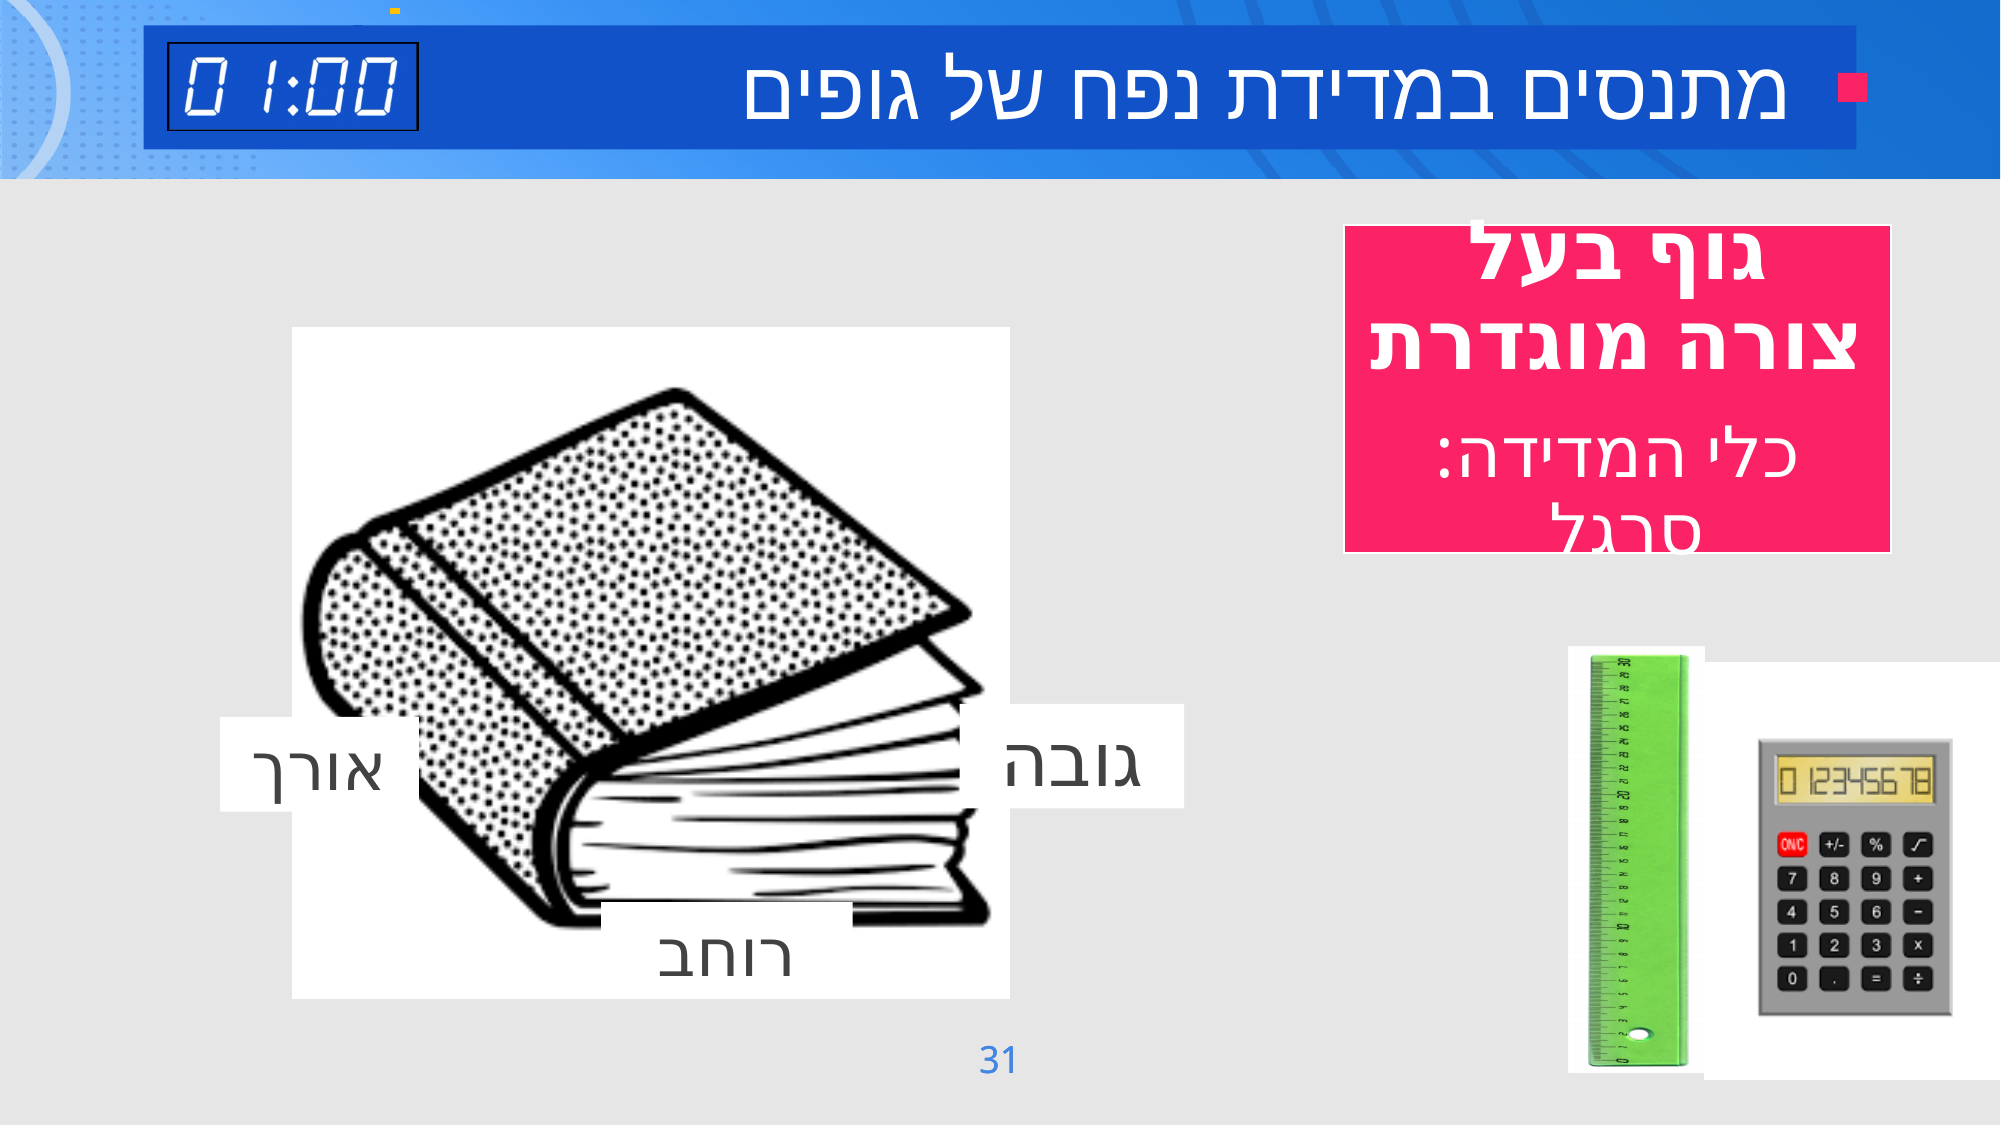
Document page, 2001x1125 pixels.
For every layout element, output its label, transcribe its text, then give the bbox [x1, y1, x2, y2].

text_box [1343, 186, 1892, 609]
text_box גובה [1010, 703, 1185, 809]
picture [0, 0, 2001, 179]
text_box אורך [220, 716, 292, 812]
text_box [166, 41, 420, 132]
picture [1423, 647, 2000, 1080]
picture [292, 327, 1010, 999]
list מתנסים במדידת נפח של גופים [94, 41, 1808, 145]
